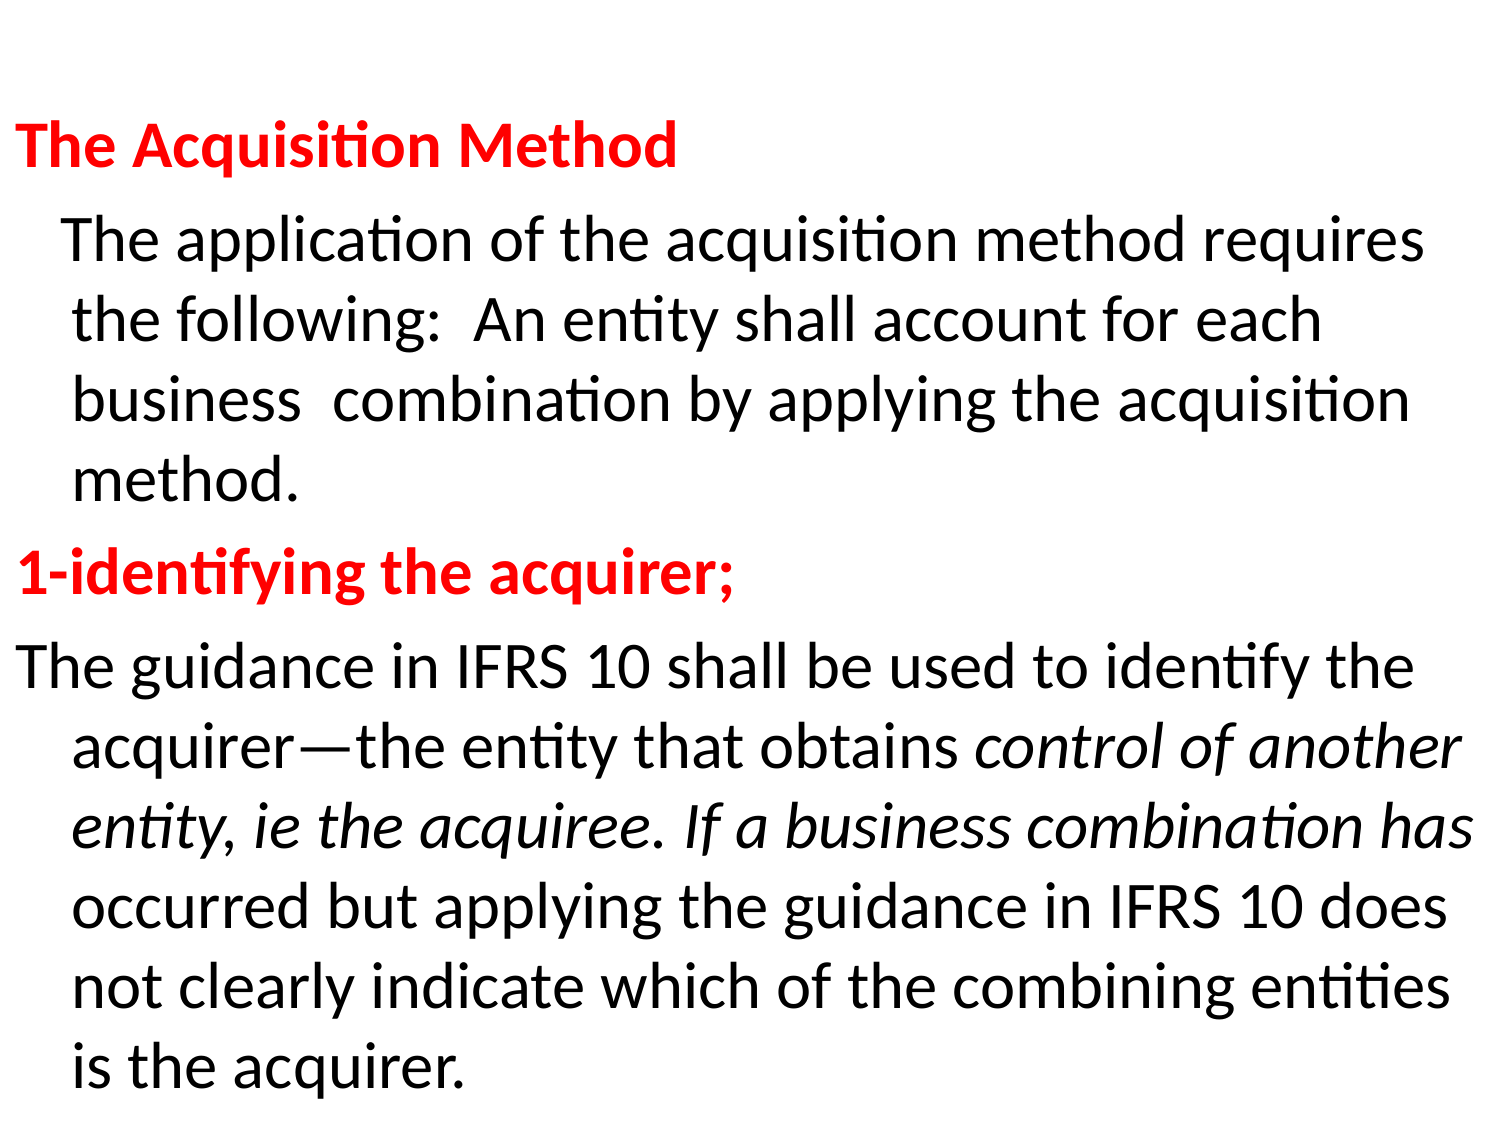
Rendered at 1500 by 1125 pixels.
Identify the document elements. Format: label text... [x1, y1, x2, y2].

list The Acquisition Method The application of the acquisition method requires the following: An entity shall account for each business combination by applying the acquisition method. 1-identifying the acquirer; The guidance in IFRS 10 shall be used to identify the acquirer—the entity that obtains control of another entity, ie the acquiree. If a business combination has occurred but applying the guidance in IFRS 10 does not clearly indicate which of the combining entities is the acquirer. [0, 0, 1500, 1125]
